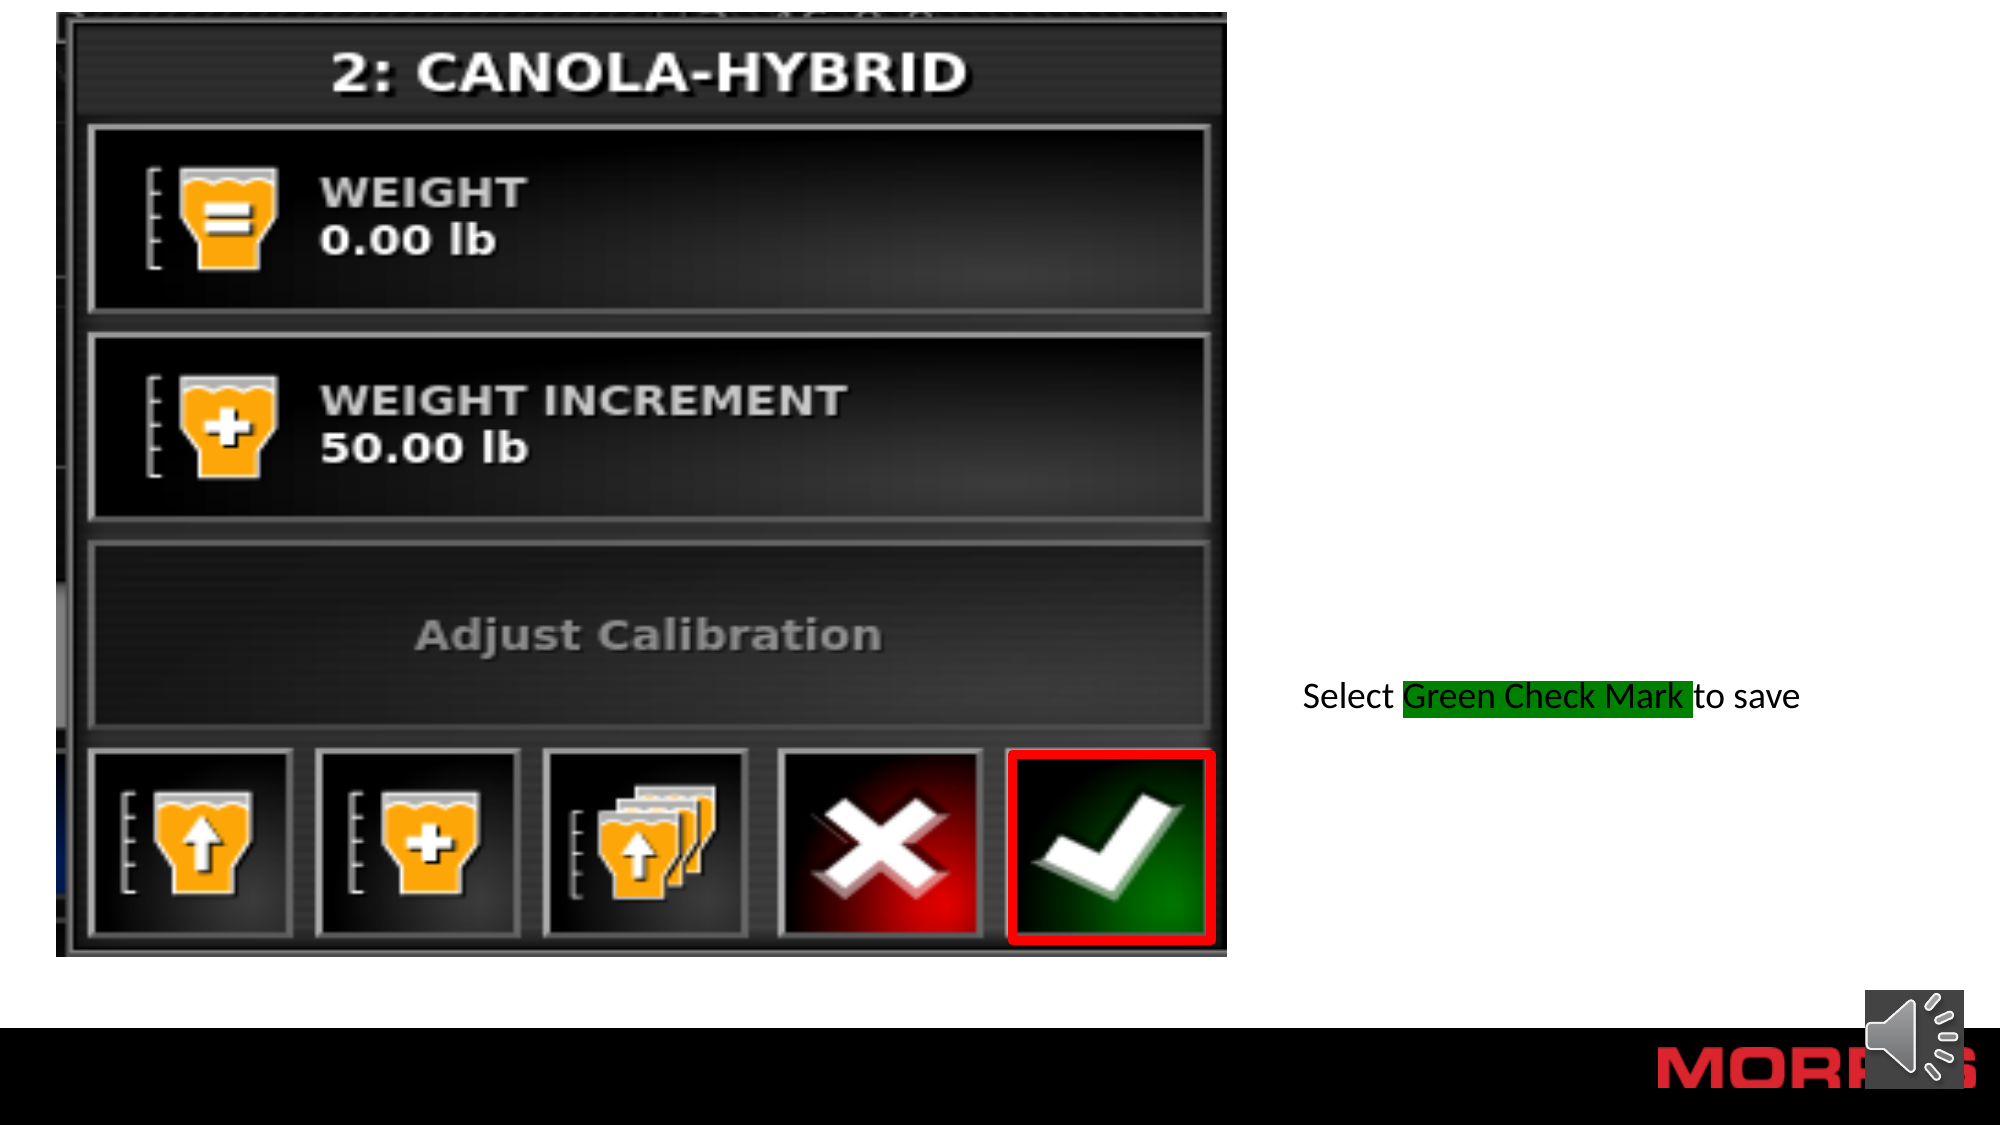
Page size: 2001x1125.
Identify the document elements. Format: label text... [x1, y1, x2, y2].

picture [56, 12, 1227, 957]
text_box Select Green Check Mark to save [1288, 664, 1832, 724]
picture [1864, 989, 1965, 1090]
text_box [0, 1028, 2000, 1125]
